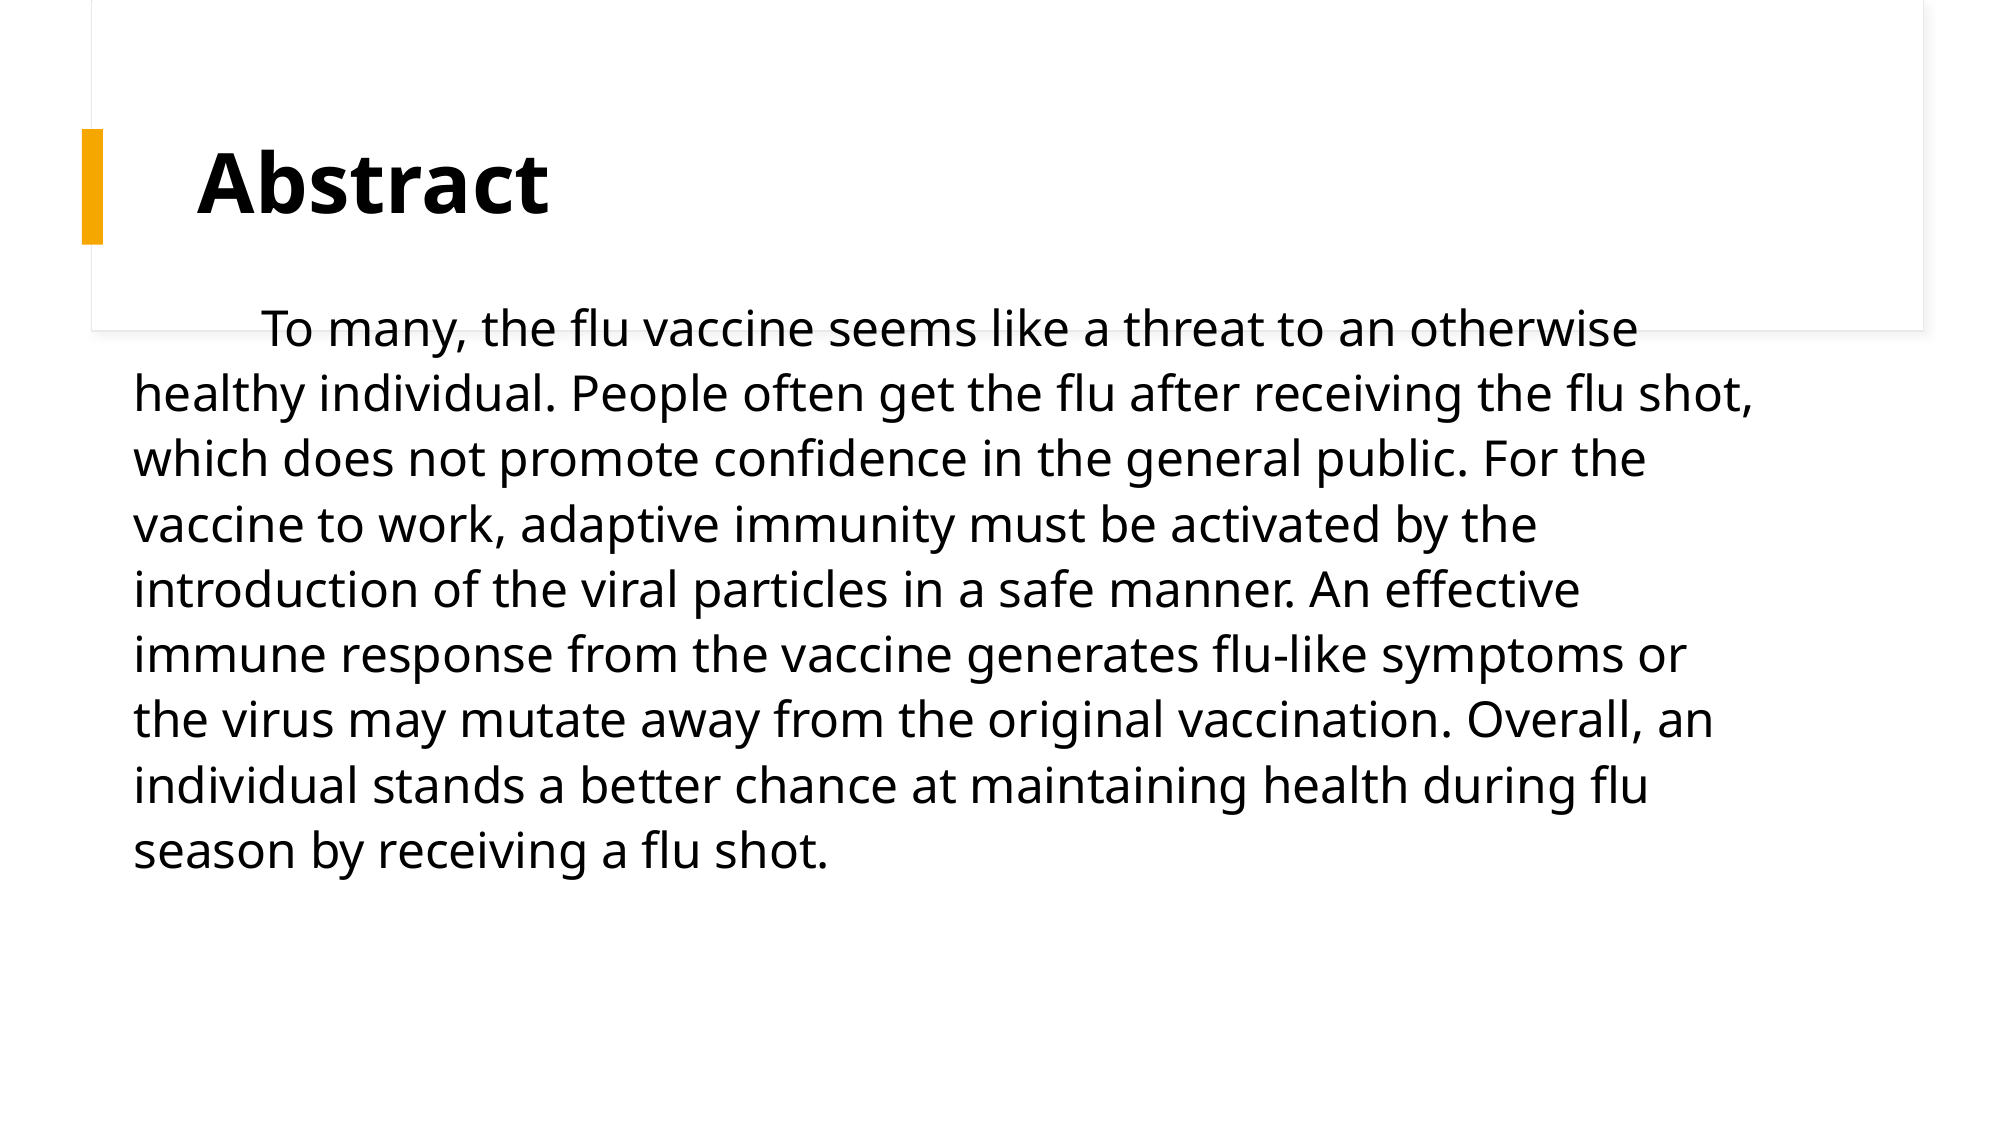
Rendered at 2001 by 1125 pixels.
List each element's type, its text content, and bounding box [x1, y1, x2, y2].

title Abstract [183, 90, 1851, 284]
list To many, the flu vaccine seems like a threat to an otherwise healthy individual. People often get the flu after receiving the flu shot, which does not promote confidence in the general public. For the vaccine to work, adaptive immunity must be activated by the introduction of the viral particles in a safe manner. An effective immune response from the vaccine generates flu-like symptoms or the virus may mutate away from the original vaccination. Overall, an individual stands a better chance at maintaining health during flu season by receiving a flu shot. [118, 283, 1787, 890]
